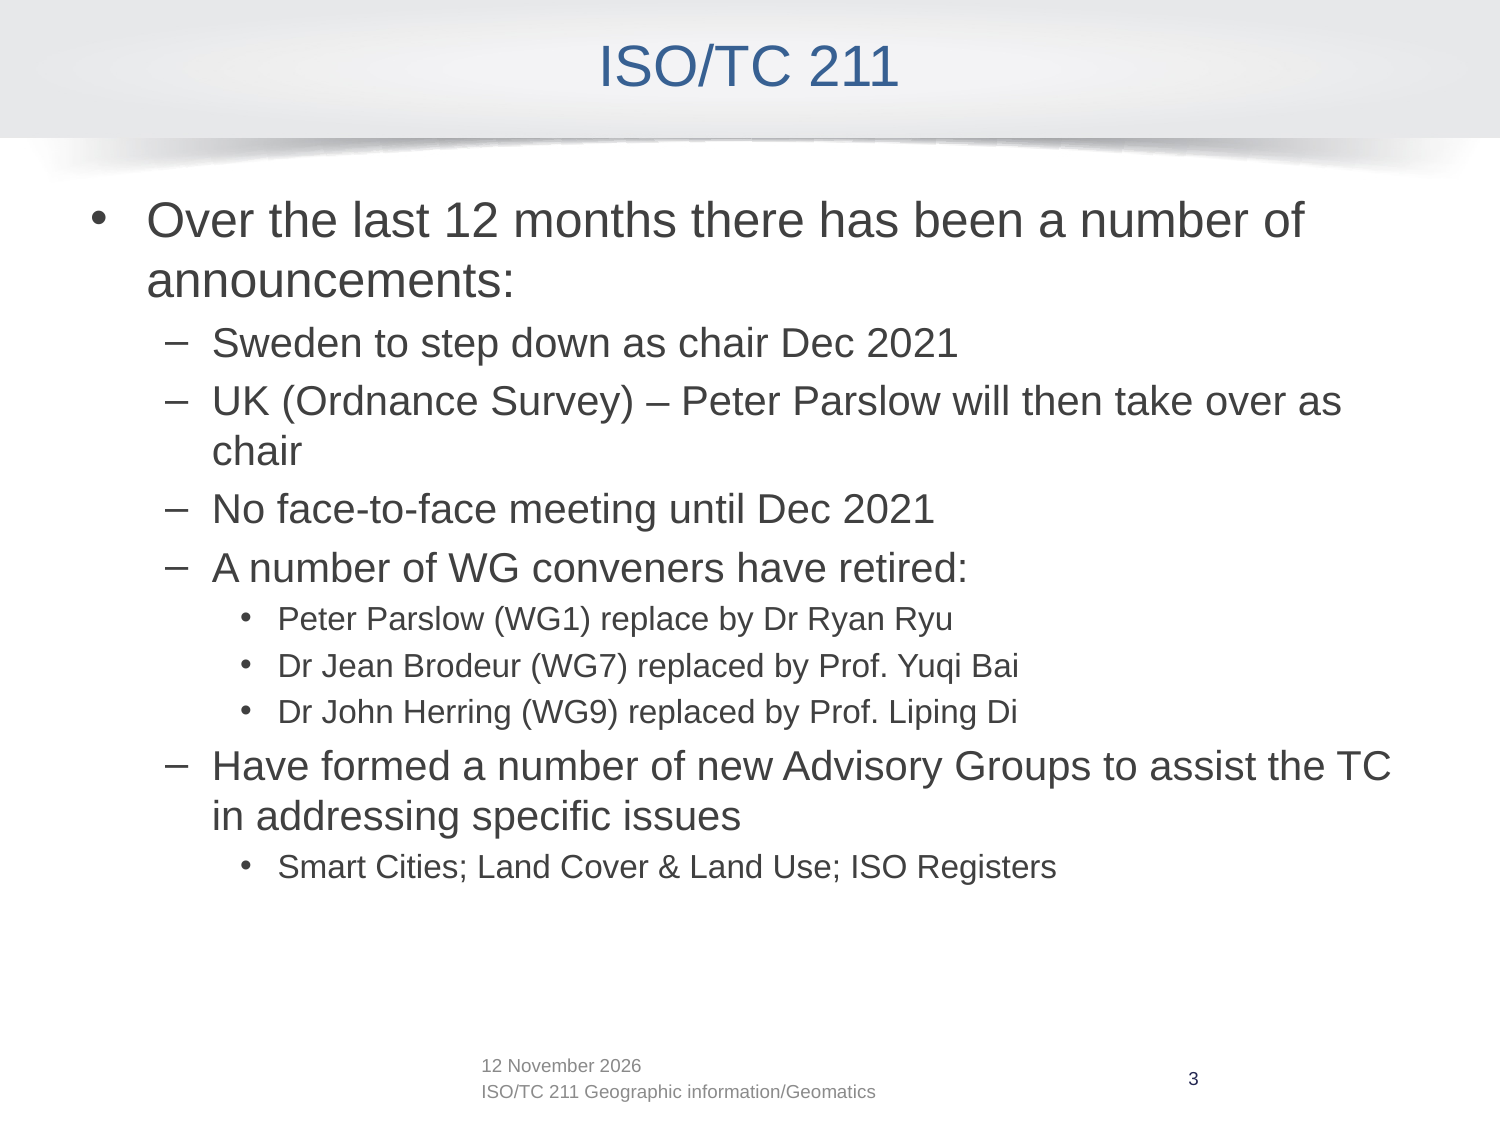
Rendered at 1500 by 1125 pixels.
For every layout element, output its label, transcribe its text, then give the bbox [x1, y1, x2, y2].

list Over the last 12 months there has been a number of announcements: Sweden to step down as chair Dec 2021 UK (Ordnance Survey) – Peter Parslow will then take over as chair No face-to-face meeting until Dec 2021 A number of WG conveners have retired: Peter Parslow (WG1) replace by Dr Ryan Ryu Dr Jean Brodeur (WG7) replaced by Prof. Yuqi Bai Dr John Herring (WG9) replaced by Prof. Liping Di Have formed a number of new Advisory Groups to assist the TC in addressing specific issues Smart Cities; Land Cover & Land Use; ISO Registers [75, 179, 1425, 922]
title ISO/TC 211 [75, 1, 1425, 125]
picture [0, 0, 1500, 209]
